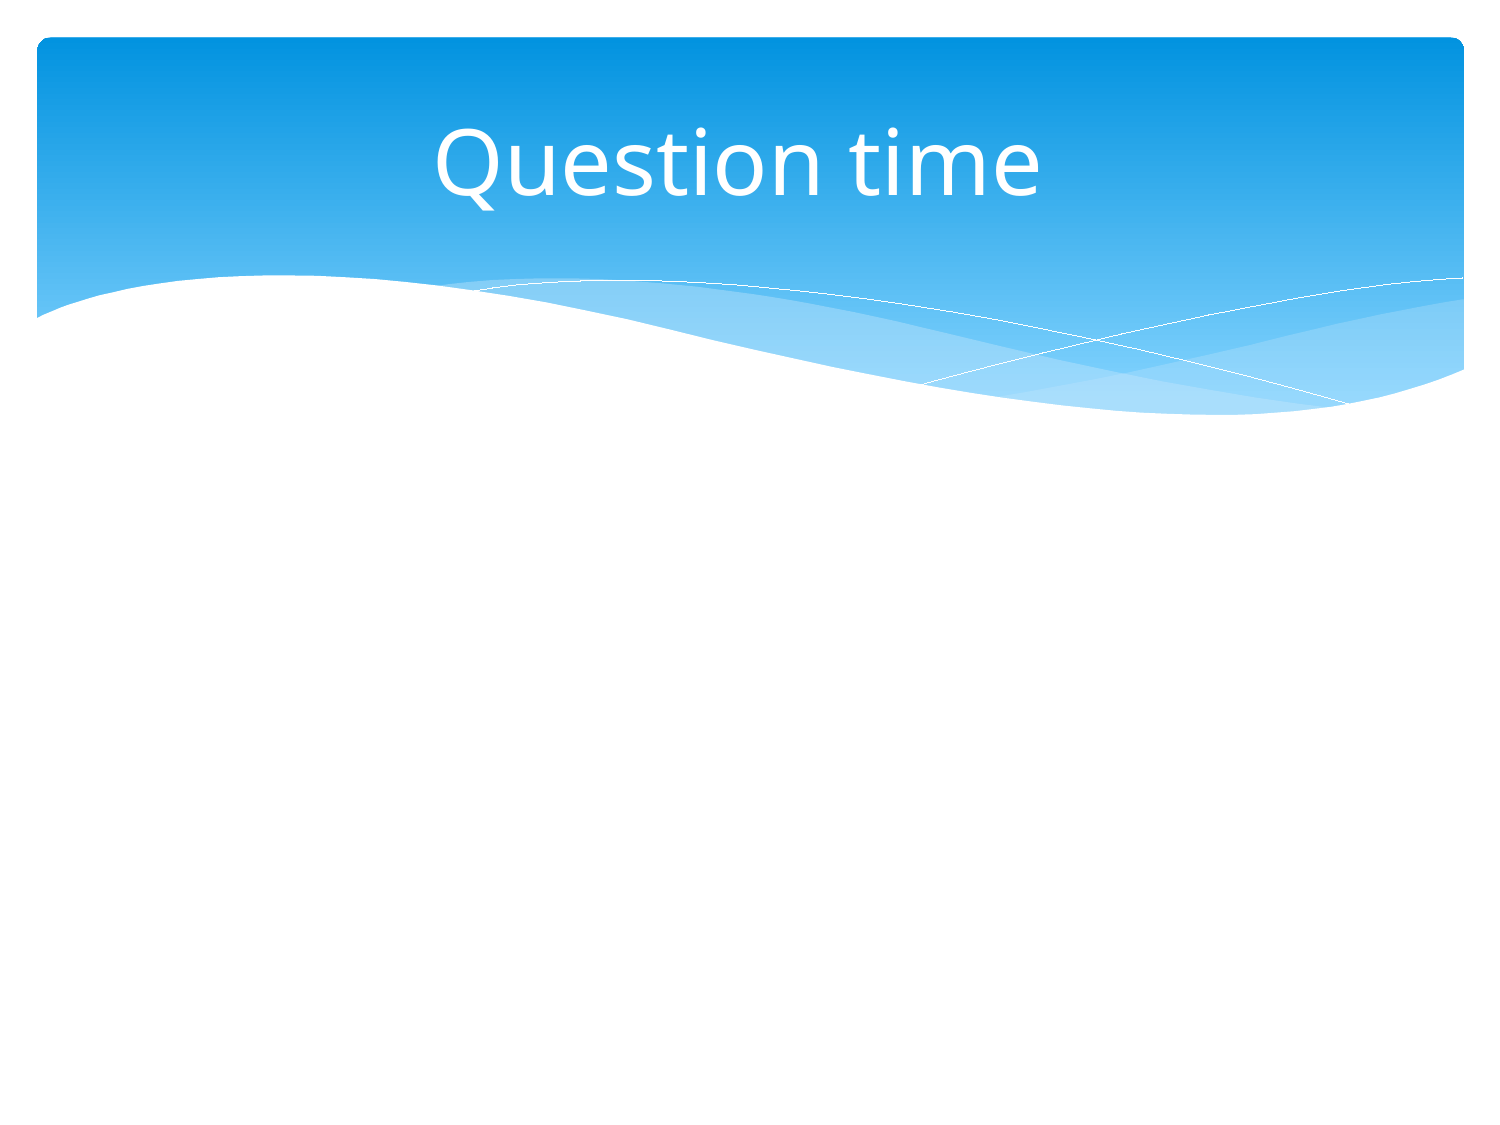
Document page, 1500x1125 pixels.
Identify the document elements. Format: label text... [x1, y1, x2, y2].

title Question time [75, 55, 1425, 261]
